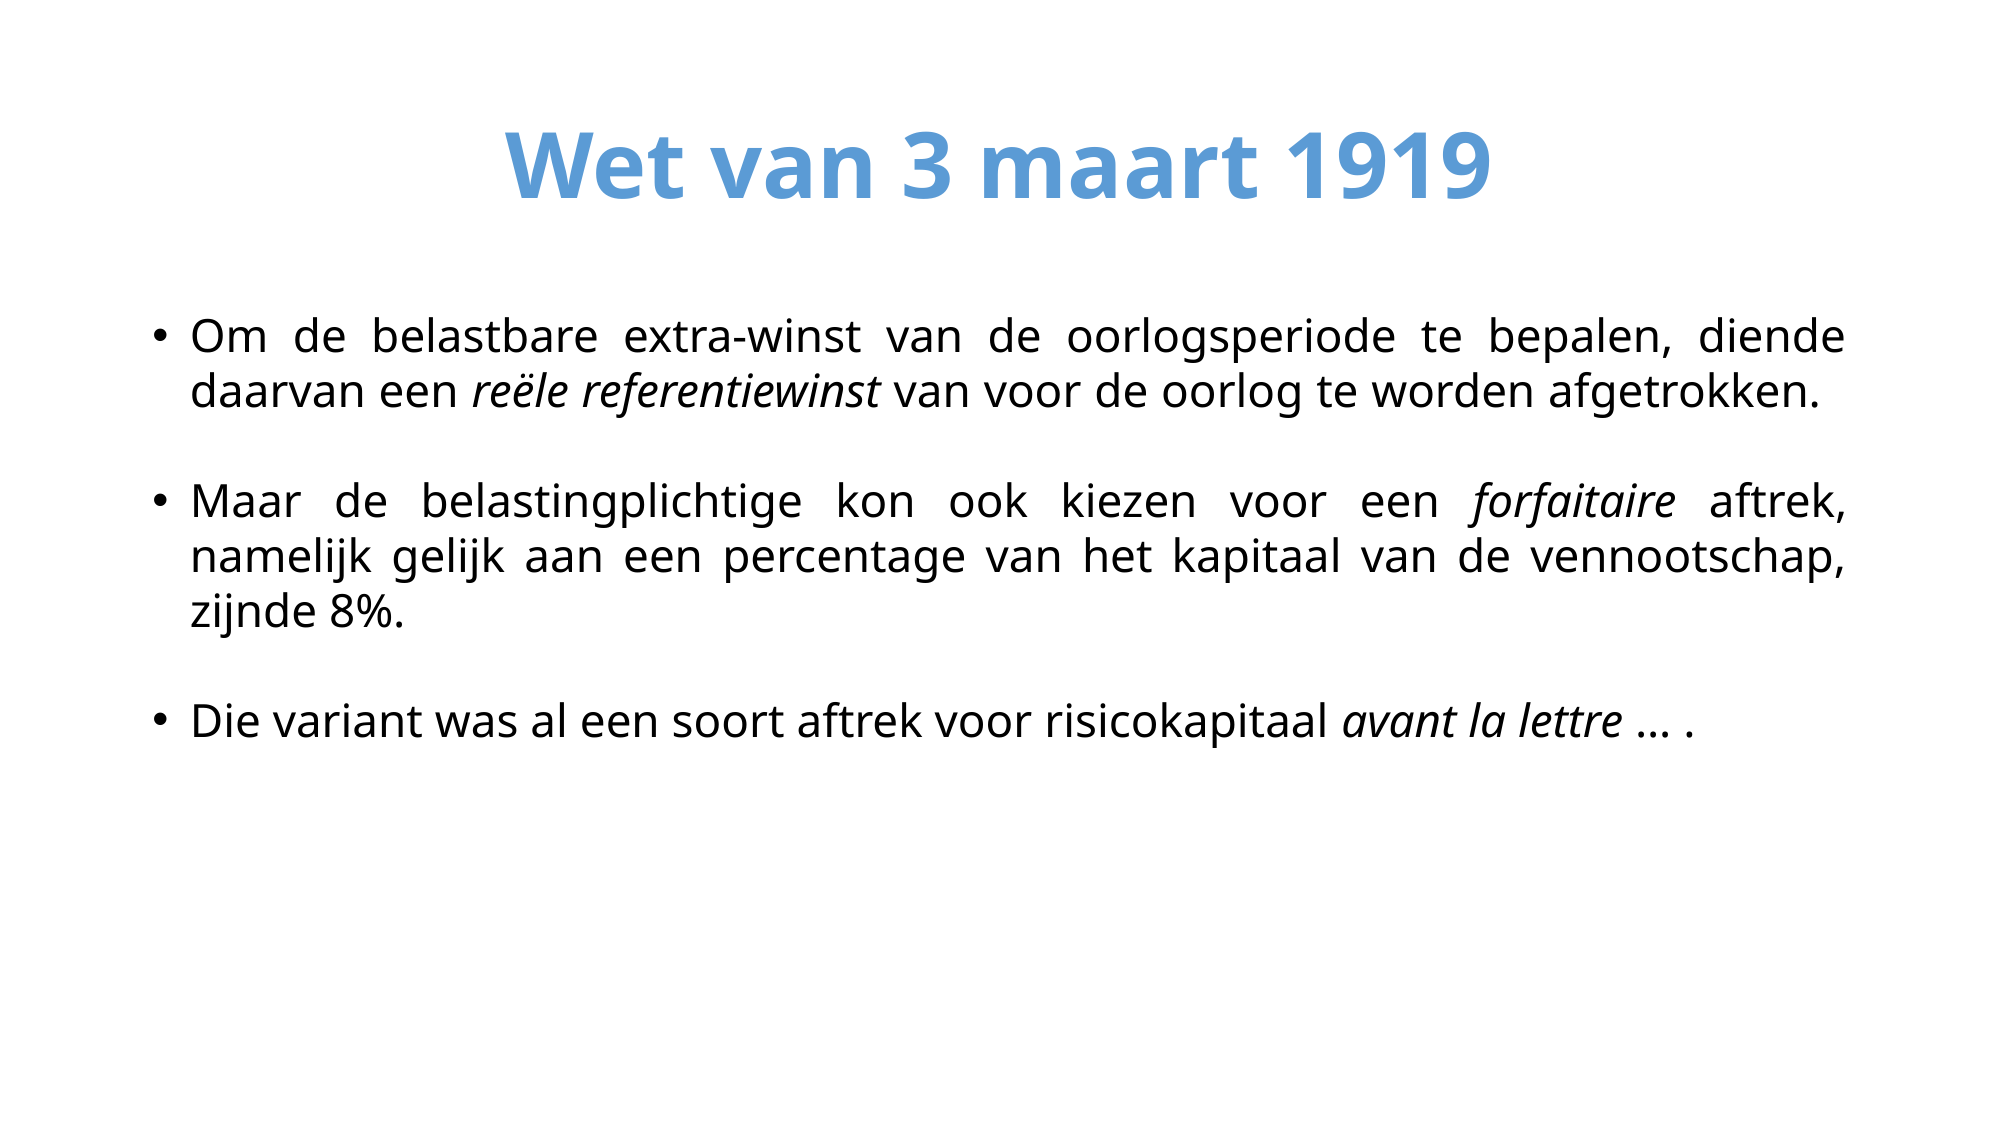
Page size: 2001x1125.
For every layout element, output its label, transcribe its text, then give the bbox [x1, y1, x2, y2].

list Om de belastbare extra-winst van de oorlogsperiode te bepalen, diende daarvan een reële referentiewinst van voor de oorlog te worden afgetrokken. Maar de belastingplichtige kon ook kiezen voor een forfaitaire aftrek, namelijk gelijk aan een percentage van het kapitaal van de vennootschap, zijnde 8%. Die variant was al een soort aftrek voor risicokapitaal avant la lettre … . [137, 299, 1863, 1014]
title Wet van 3 maart 1919 [137, 59, 1863, 278]
